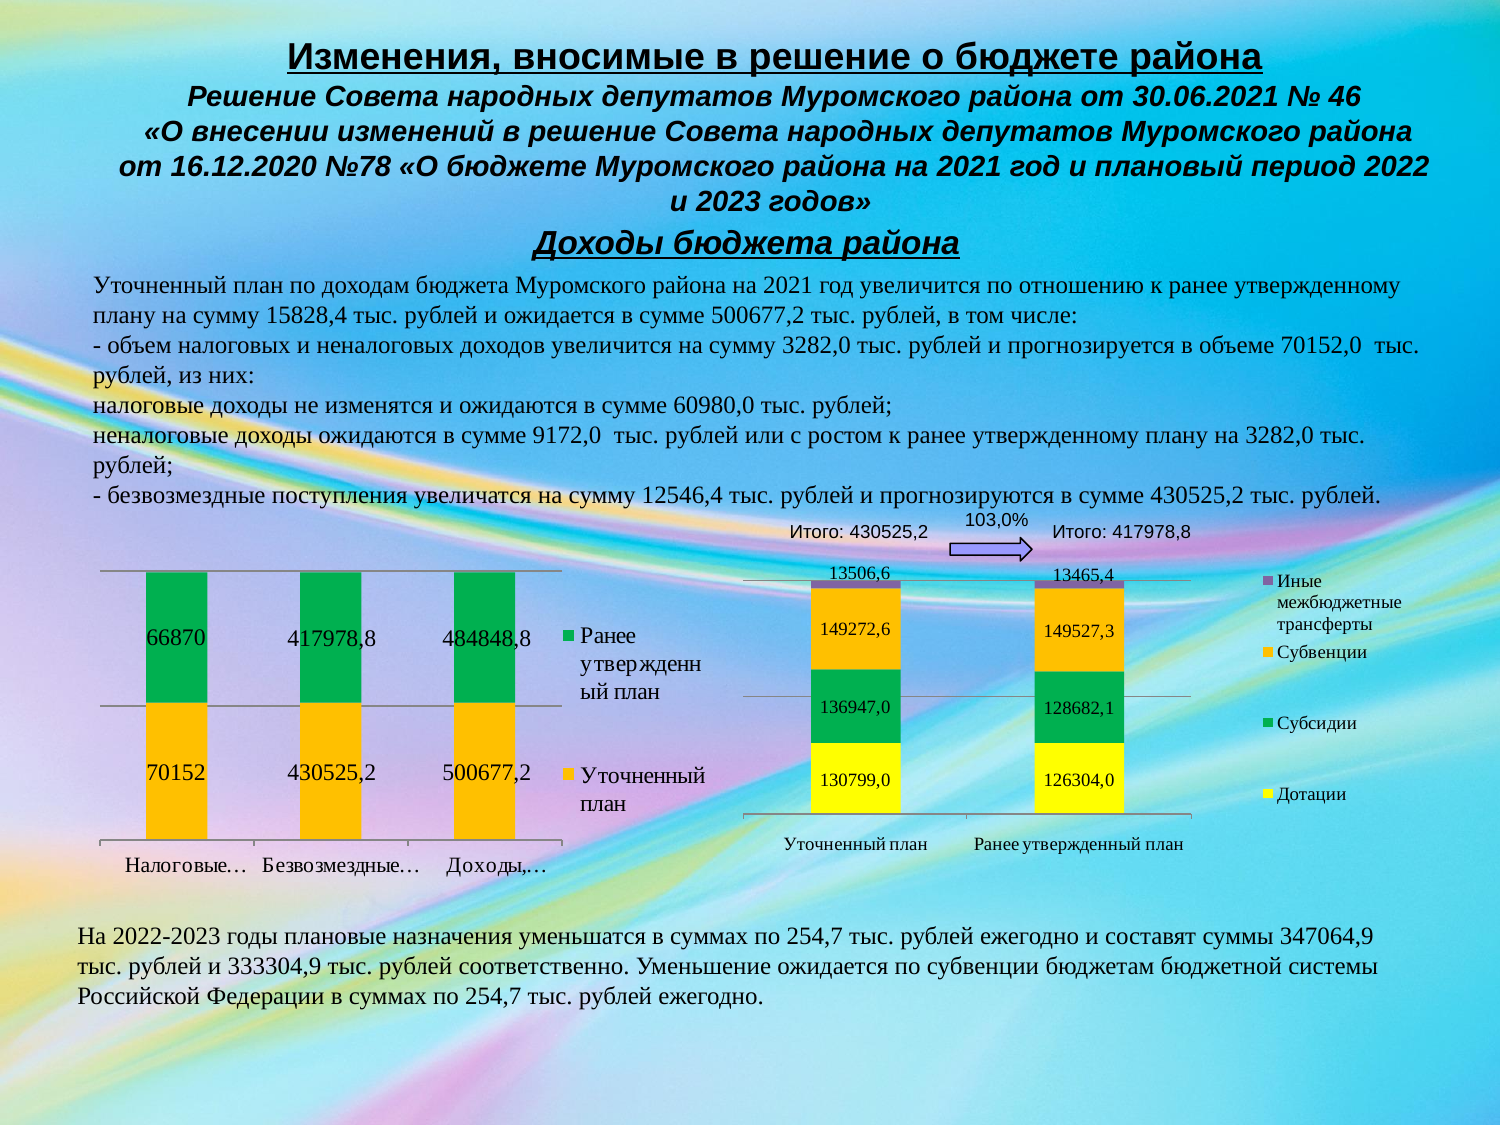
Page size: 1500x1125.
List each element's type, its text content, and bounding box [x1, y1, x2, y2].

picture [952, 538, 1020, 543]
picture [1022, 538, 1037, 549]
text_box Итого: 417978,8 [1037, 512, 1214, 548]
text_box 103,0% [949, 500, 1044, 538]
text_box Итого: 430525,2 [774, 512, 952, 548]
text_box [712, 549, 1441, 885]
picture [0, 0, 1500, 1125]
text_box Доходы бюджета района [347, 214, 1148, 261]
text_box [950, 538, 1031, 548]
text_box На 2022-2023 годы плановые назначения уменьшатся в суммах по 254,7 тыс. рублей ежегодно и составят суммы 347064,9 тыс. рублей и 333304,9 тыс. рублей соответственно. Уменьшение ожидается по субвенции бюджетам бюджетной системы Российской Федерации в суммах по 254,7 тыс. рублей ежегодно. [62, 912, 1422, 1018]
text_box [63, 538, 723, 897]
text_box Изменения, вносимые в решение о бюджете района Решение Совета народных депутатов Муромского района от 30.06.2021 № 46 «О внесении изменений в решение Совета народных депутатов Муромского района от 16.12.2020 №78 «О бюджете Муромского района на 2021 год и плановый период 2022 и 2023 годов» [99, 24, 1450, 225]
text_box Уточненный план по доходам бюджета Муромского района на 2021 год увеличится по отношению к ранее утвержденному плану на сумму 15828,4 тыс. рублей и ожидается в сумме 500677,2 тыс. рублей, в том числе: - объем налоговых и неналоговых доходов увеличится на сумму 3282,0 тыс. рублей и прогнозируется в объеме 70152,0 тыс. рублей, из них: налоговые доходы не изменятся и ожидаются в сумме 60980,0 тыс. рублей; неналоговые доходы ожидаются в сумме 9172,0 тыс. рублей или с ростом к ранее утвержденному плану на 3282,0 тыс. рублей; - безвозмездные поступления увеличатся на сумму 12546,4 тыс. рублей и прогнозируются в сумме 430525,2 тыс. рублей. [78, 261, 1446, 516]
